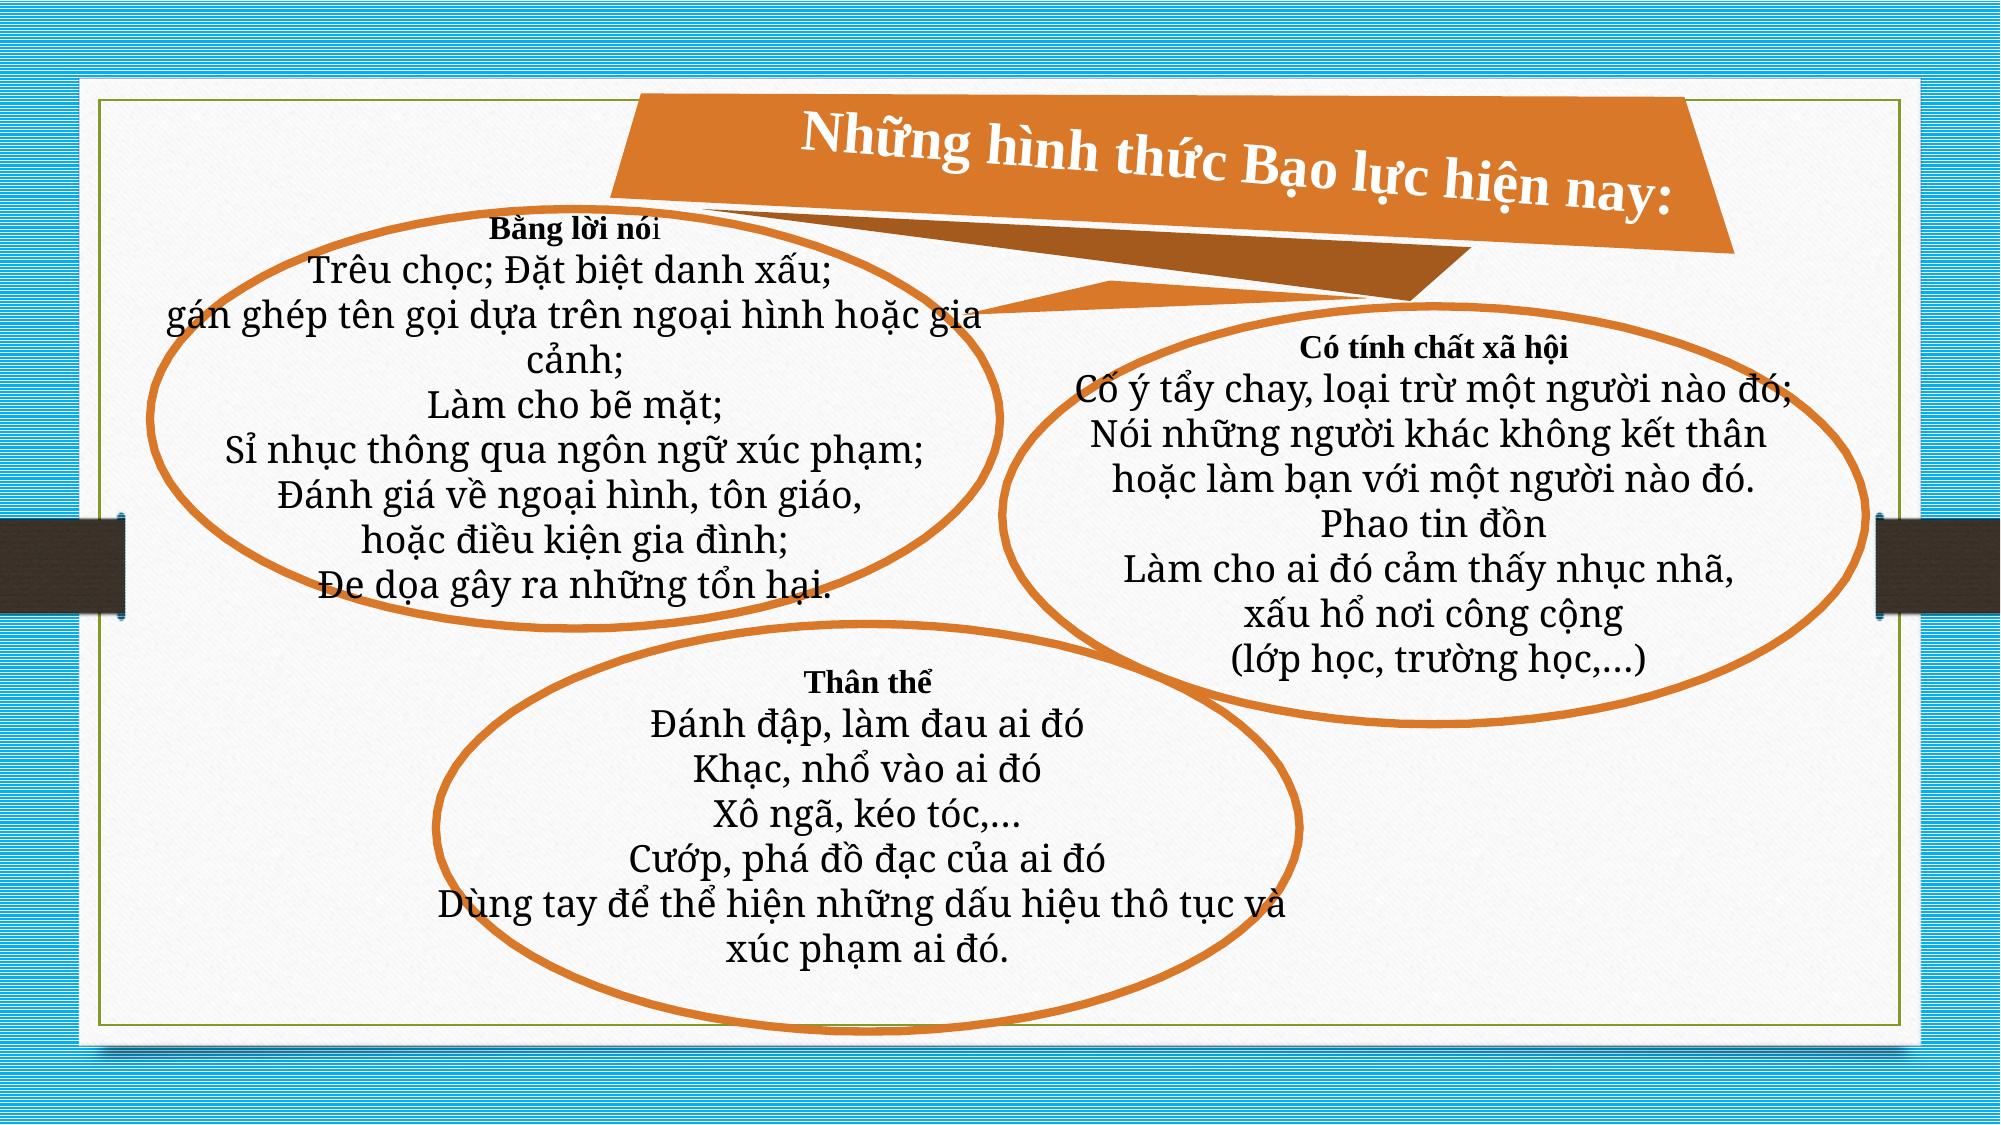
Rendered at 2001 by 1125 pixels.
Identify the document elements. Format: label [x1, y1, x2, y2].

text_box [149, 208, 1867, 1032]
picture [0, 78, 2001, 1047]
text_box [609, 93, 1736, 208]
